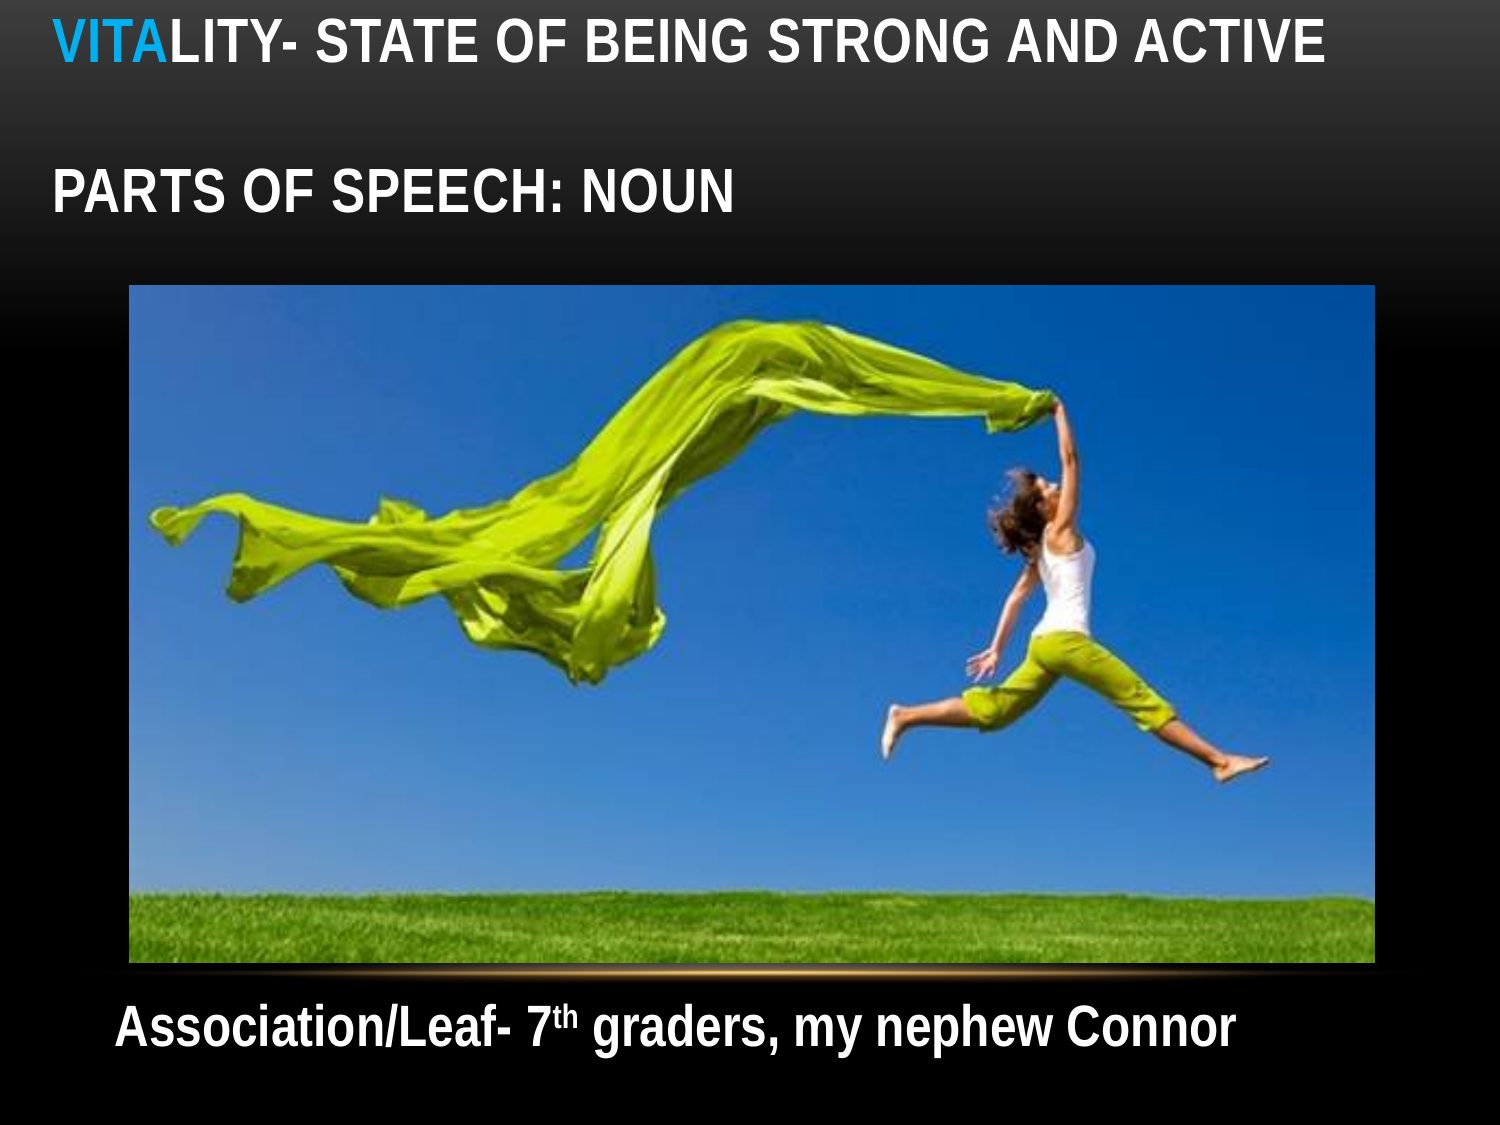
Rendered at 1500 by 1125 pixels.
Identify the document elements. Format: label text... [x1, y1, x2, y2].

title Vitality- state of being strong and active Parts of Speech: Noun [37, 45, 1400, 233]
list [129, 285, 1376, 963]
text_box Association/Leaf- 7th graders, my nephew Connor [99, 980, 1400, 1065]
picture [0, 0, 1500, 1125]
